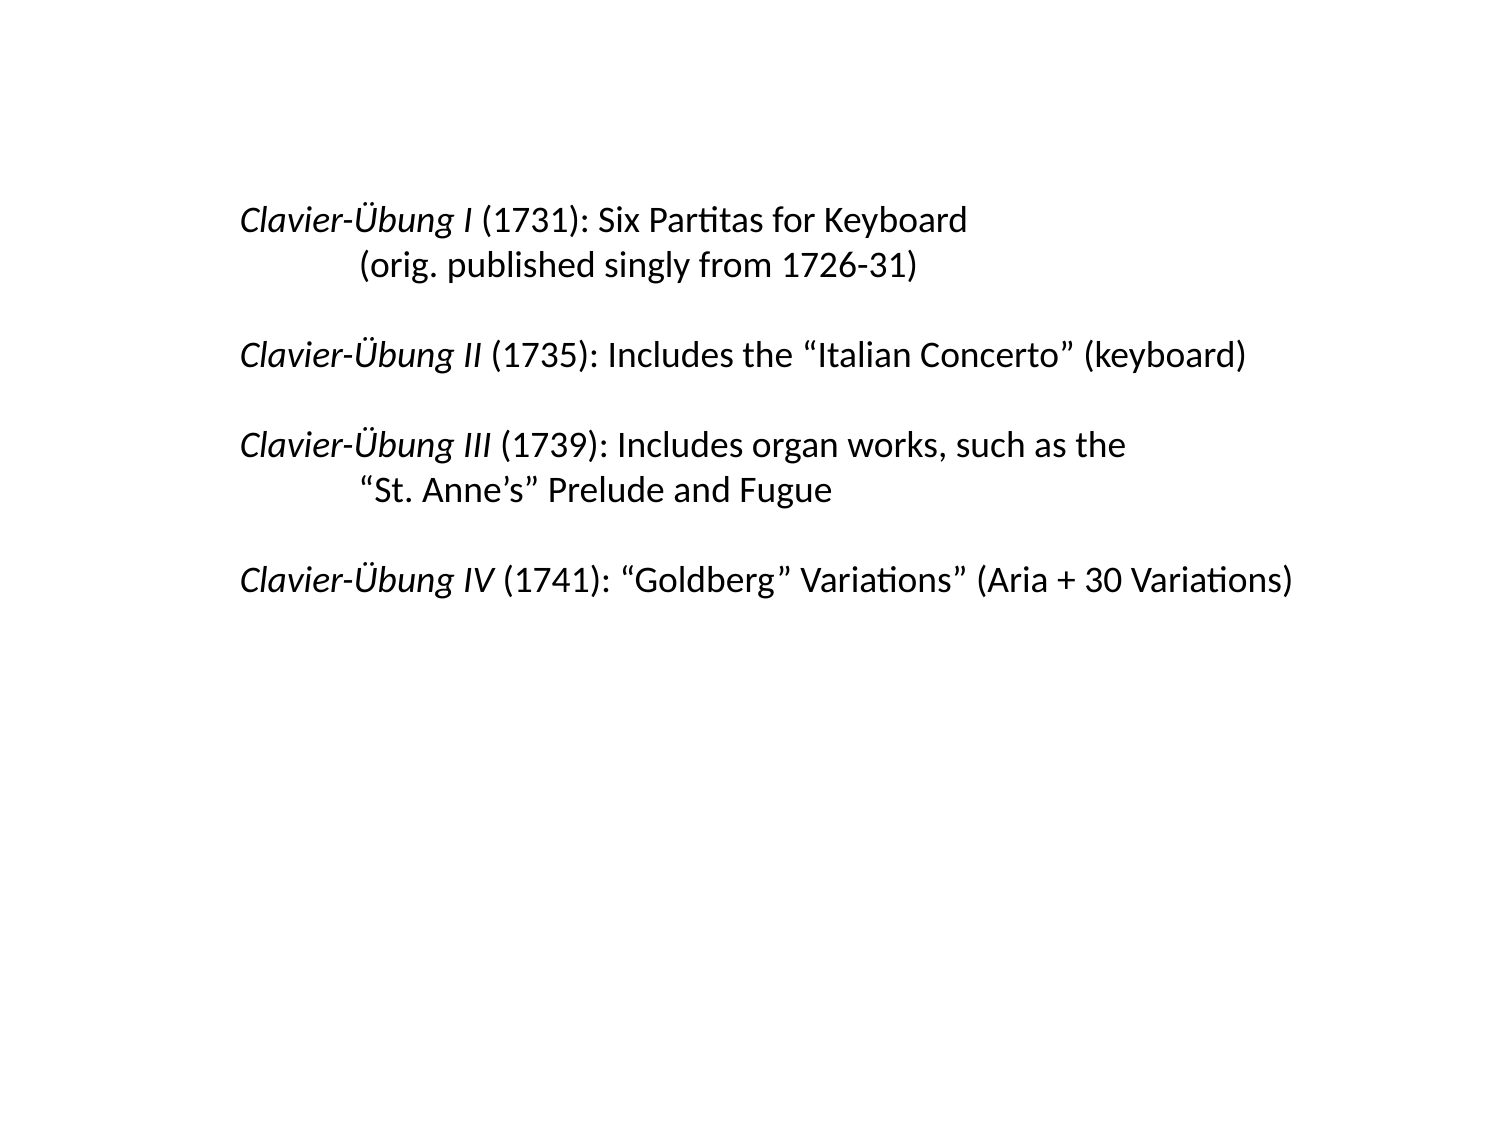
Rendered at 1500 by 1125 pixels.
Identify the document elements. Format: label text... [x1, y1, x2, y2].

text_box Clavier-Übung I (1731): Six Partitas for Keyboard (orig. published singly from 1726-31) Clavier-Übung II (1735): Includes the “Italian Concerto” (keyboard) Clavier-Übung III (1739): Includes organ works, such as the “St. Anne’s” Prelude and Fugue Clavier-Übung IV (1741): “Goldberg” Variations” (Aria + 30 Variations) [224, 187, 1350, 608]
